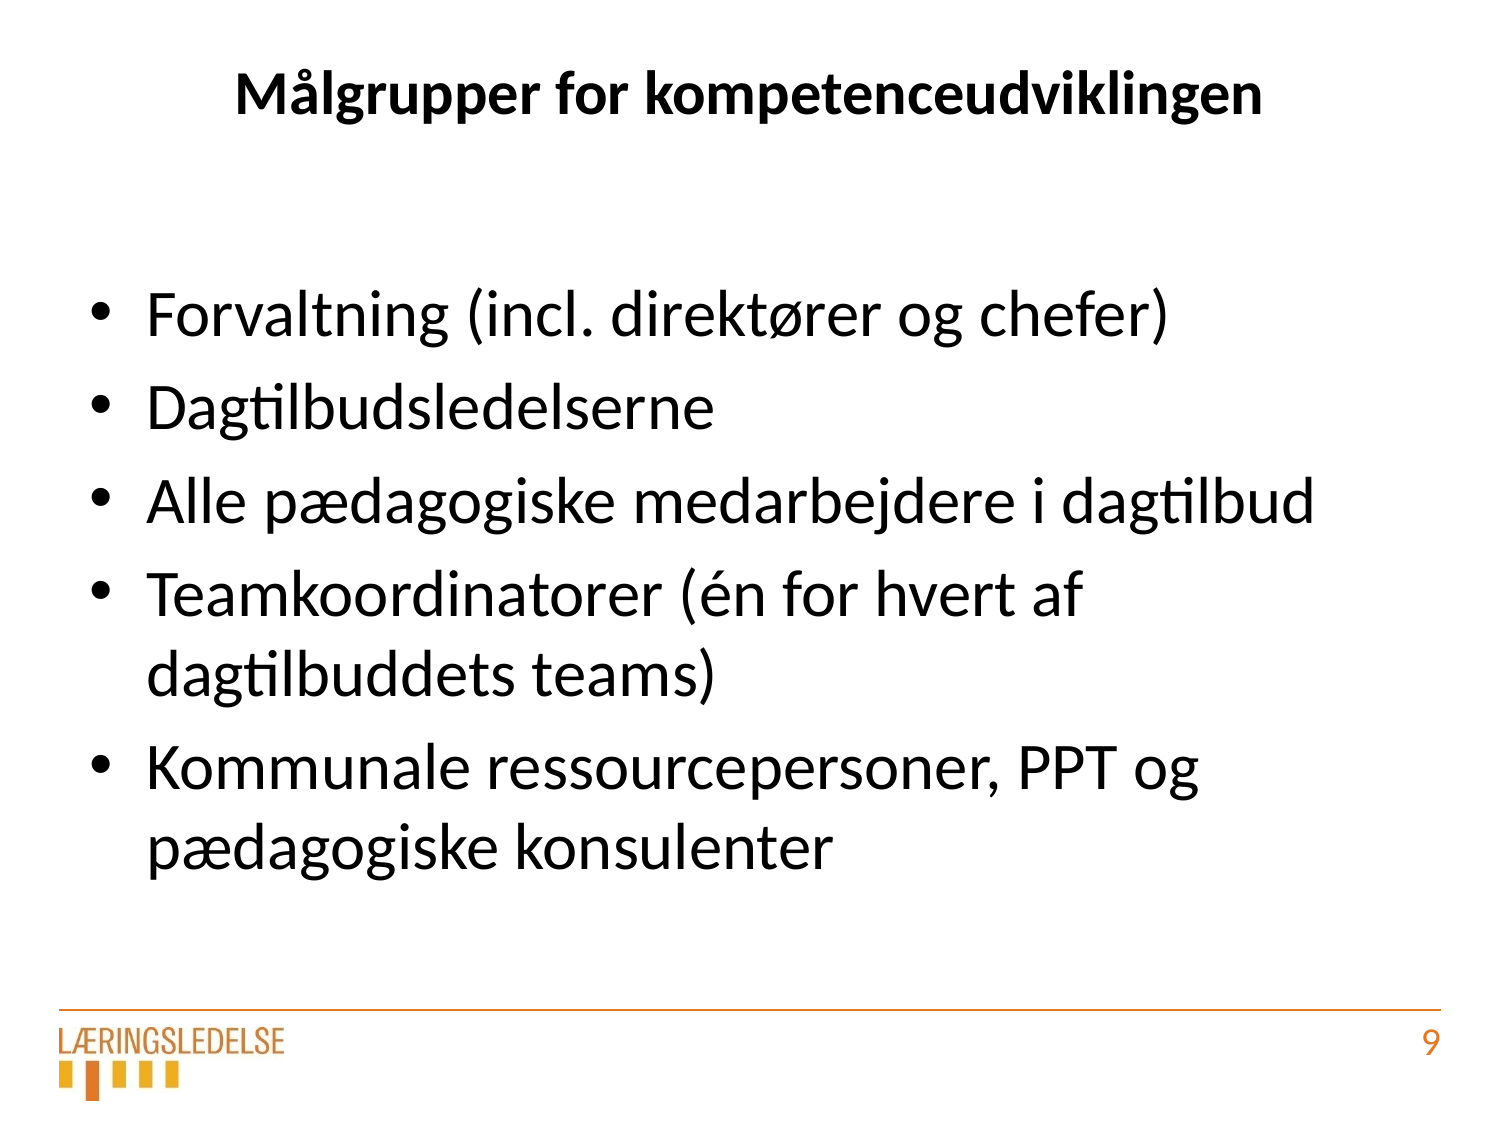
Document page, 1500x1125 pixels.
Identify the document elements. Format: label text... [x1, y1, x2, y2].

list Forvaltning (incl. direktører og chefer) Dagtilbudsledelserne Alle pædagogiske medarbejdere i dagtilbud Teamkoordinatorer (én for hvert af dagtilbuddets teams) Kommunale ressourcepersoner, PPT og pædagogiske konsulenter [75, 262, 1425, 1005]
title Målgrupper for kompetenceudviklingen [75, 45, 1425, 233]
slide_number 9 [1322, 1016, 1442, 1071]
picture [59, 1027, 284, 1101]
